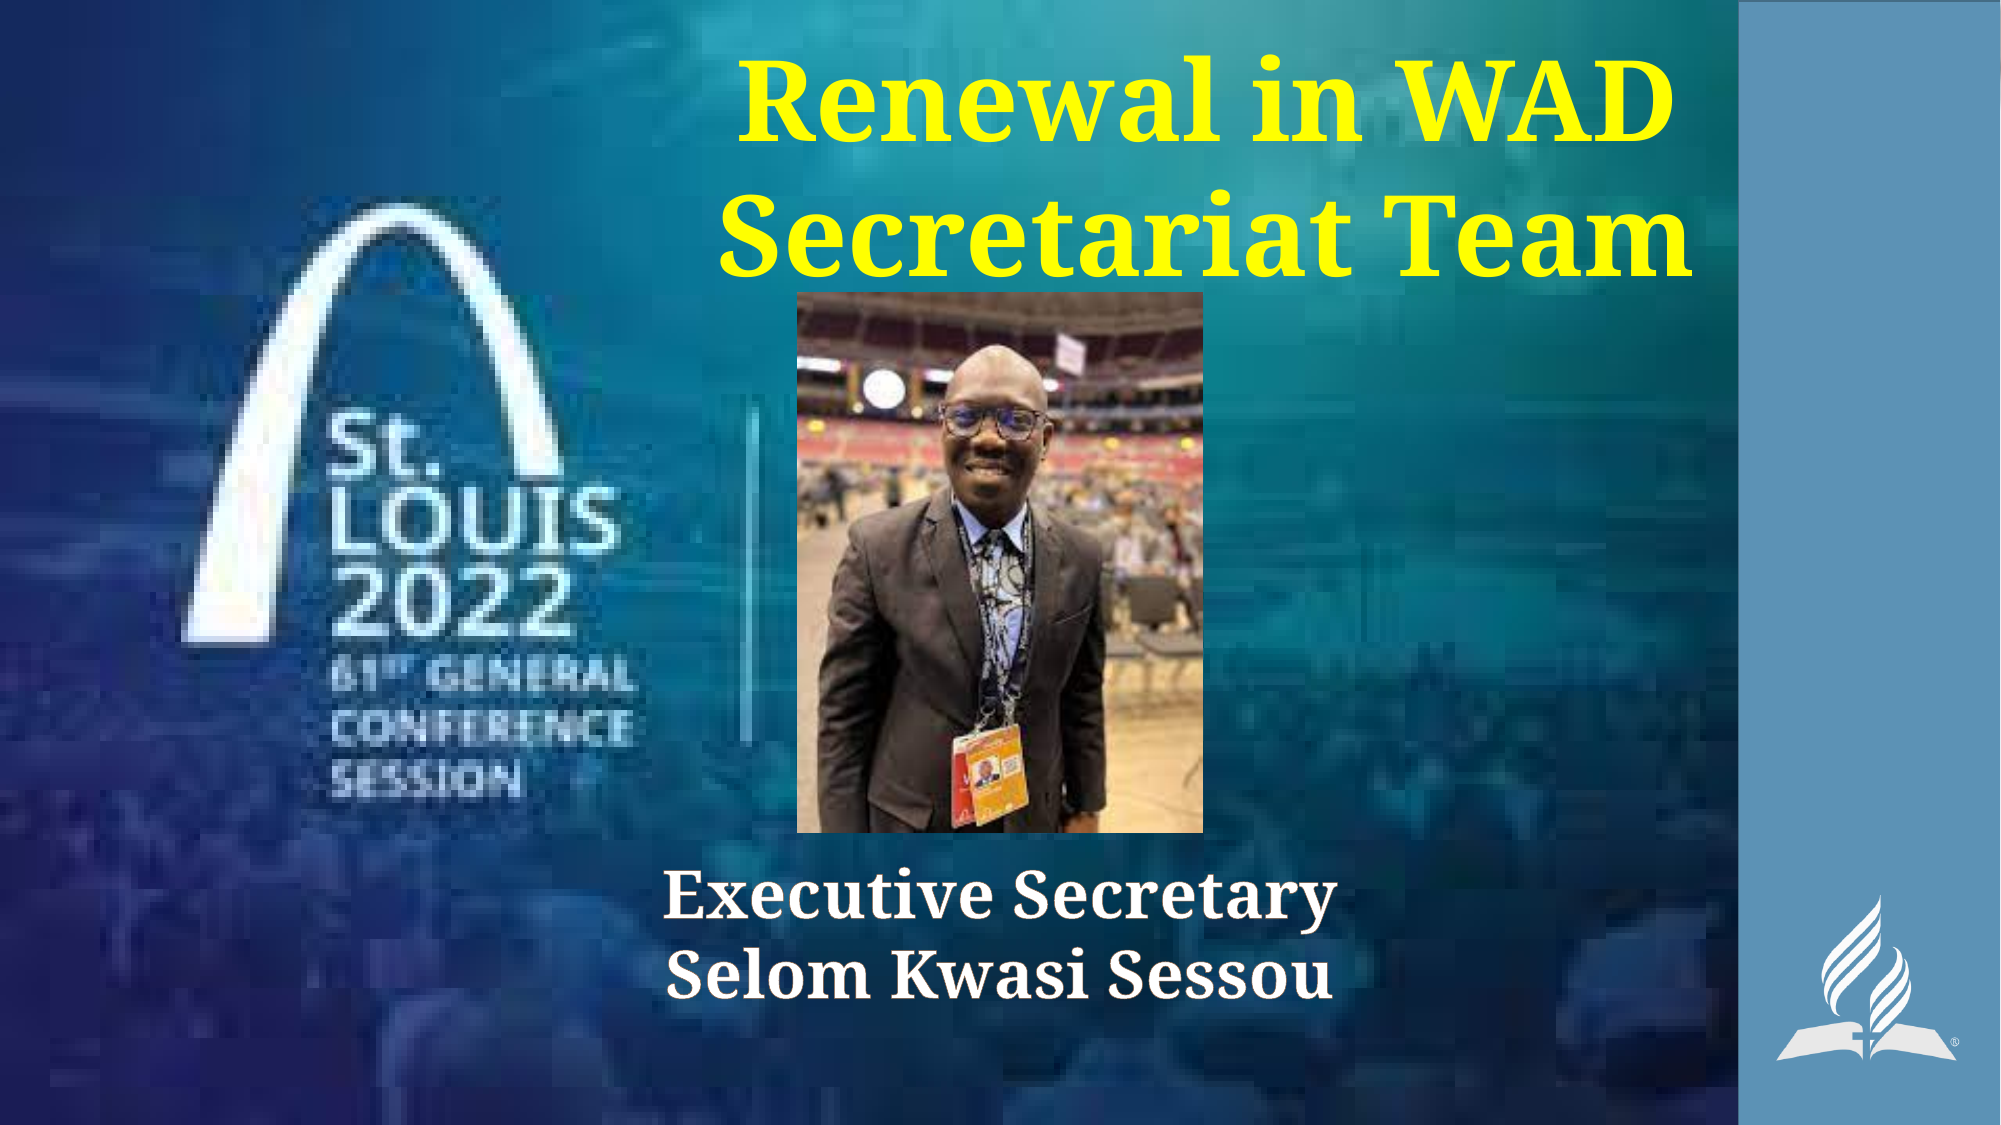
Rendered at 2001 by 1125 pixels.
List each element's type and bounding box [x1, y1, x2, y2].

picture [797, 292, 1203, 833]
list [0, 0, 1739, 1125]
